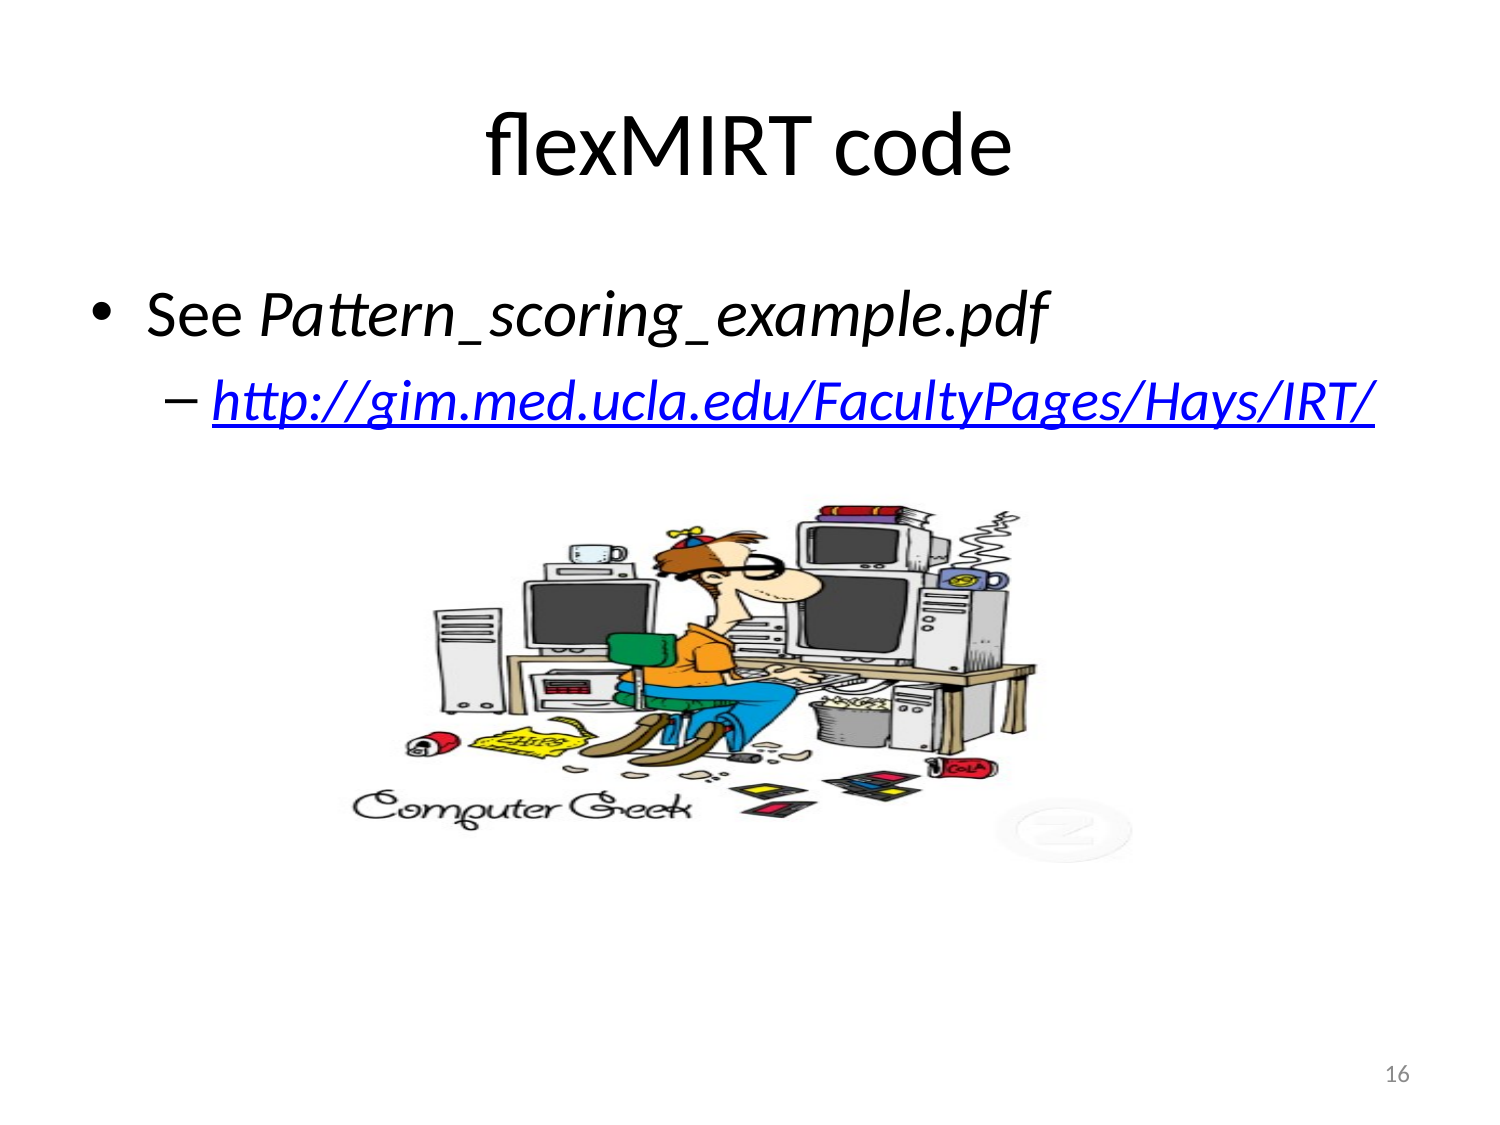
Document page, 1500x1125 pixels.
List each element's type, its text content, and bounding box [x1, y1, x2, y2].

list See Pattern_scoring_example.pdf http://gim.med.ucla.edu/FacultyPages/Hays/IRT/ [74, 262, 1426, 1006]
title flexMIRT code [74, 44, 1426, 233]
slide_number 16 [1074, 1042, 1425, 1103]
picture [287, 462, 1151, 872]
